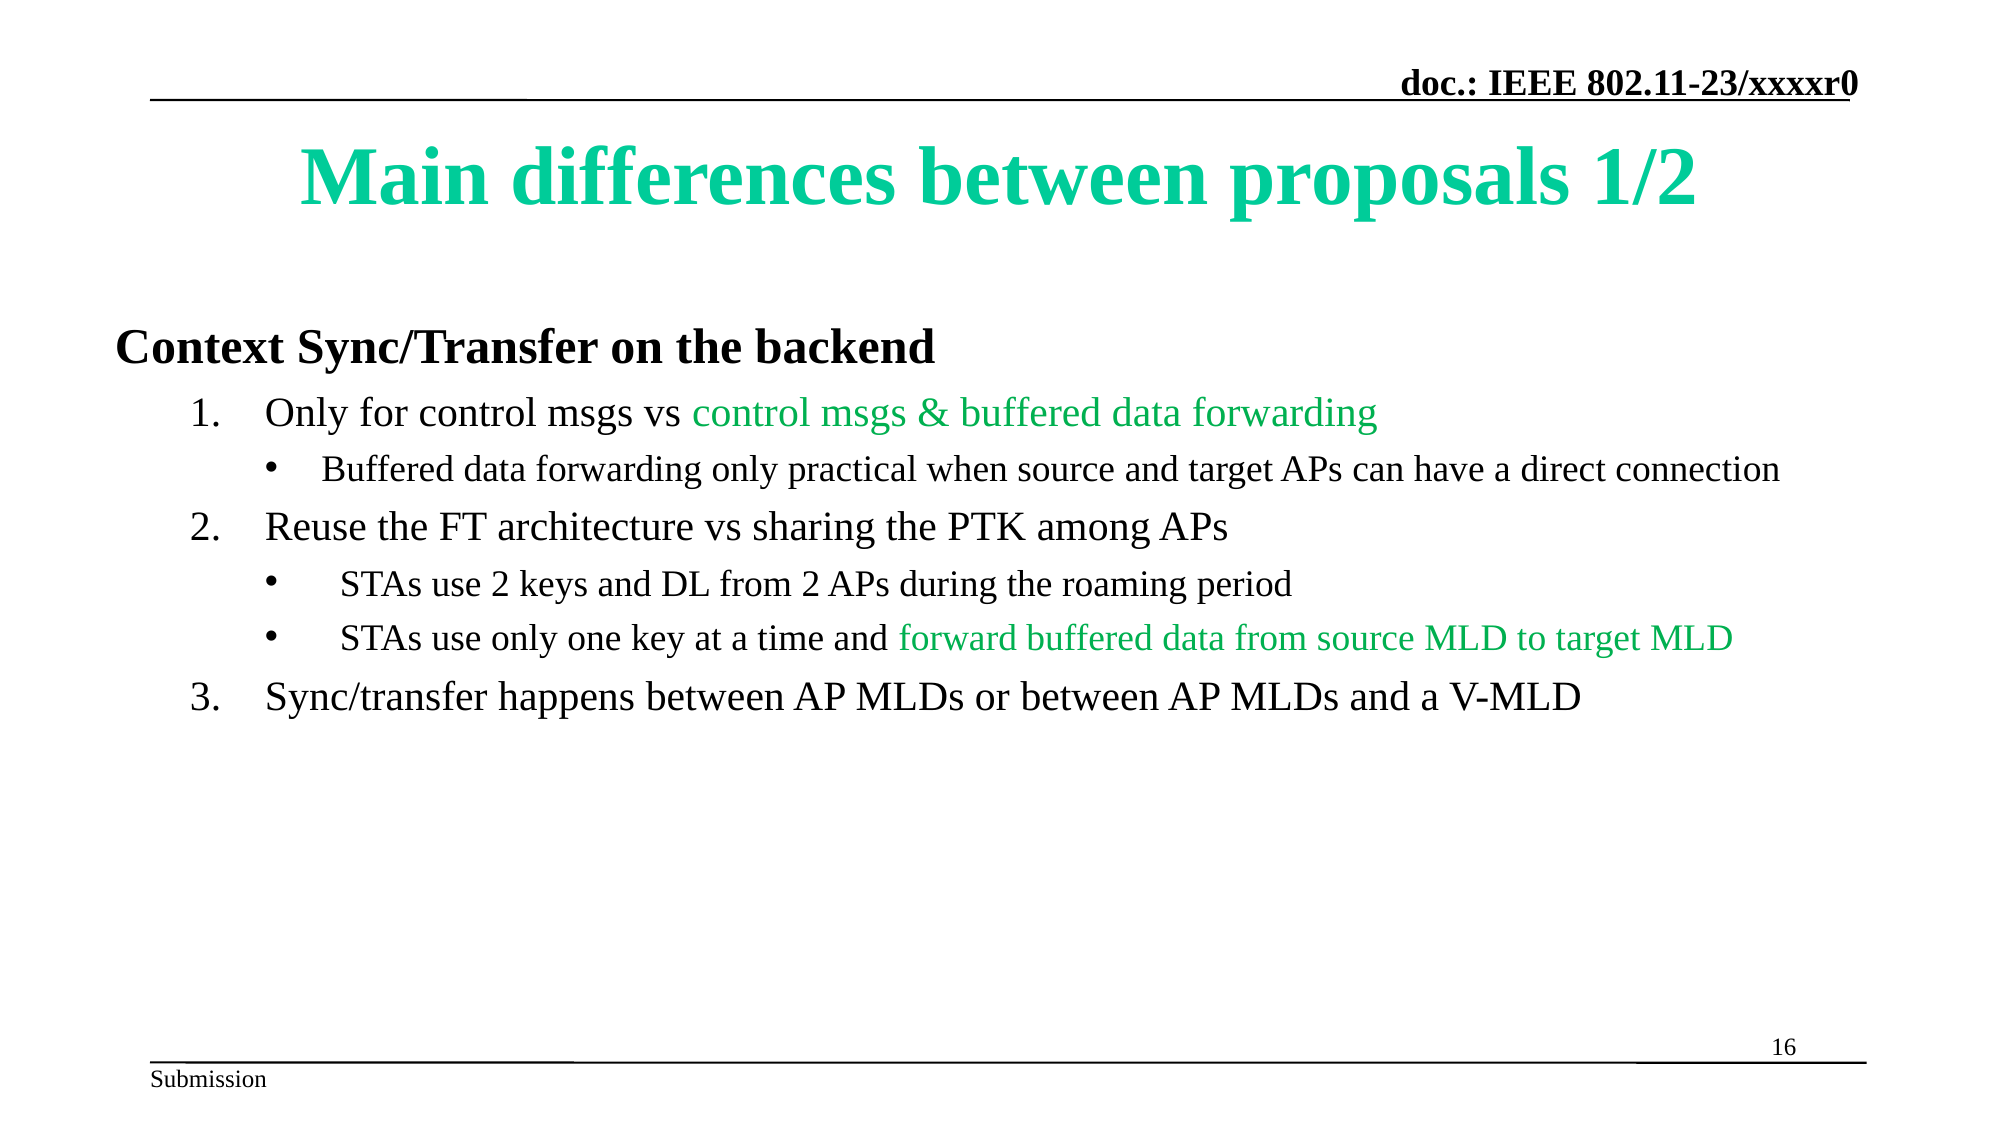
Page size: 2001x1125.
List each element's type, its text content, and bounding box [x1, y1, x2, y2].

title Main differences between proposals 1/2 [99, 70, 1901, 280]
slide_number 16 [1667, 1029, 1901, 1091]
list Context Sync/Transfer on the backend Only for control msgs vs control msgs & buffered data forwarding Buffered data forwarding only practical when source and target APs can have a direct connection Reuse the FT architecture vs sharing the PTK among APs STAs use 2 keys and DL from 2 APs during the roaming period STAs use only one key at a time and forward buffered data from source MLD to target MLD Sync/transfer happens between AP MLDs or between AP MLDs and a V-MLD [99, 305, 1901, 1011]
